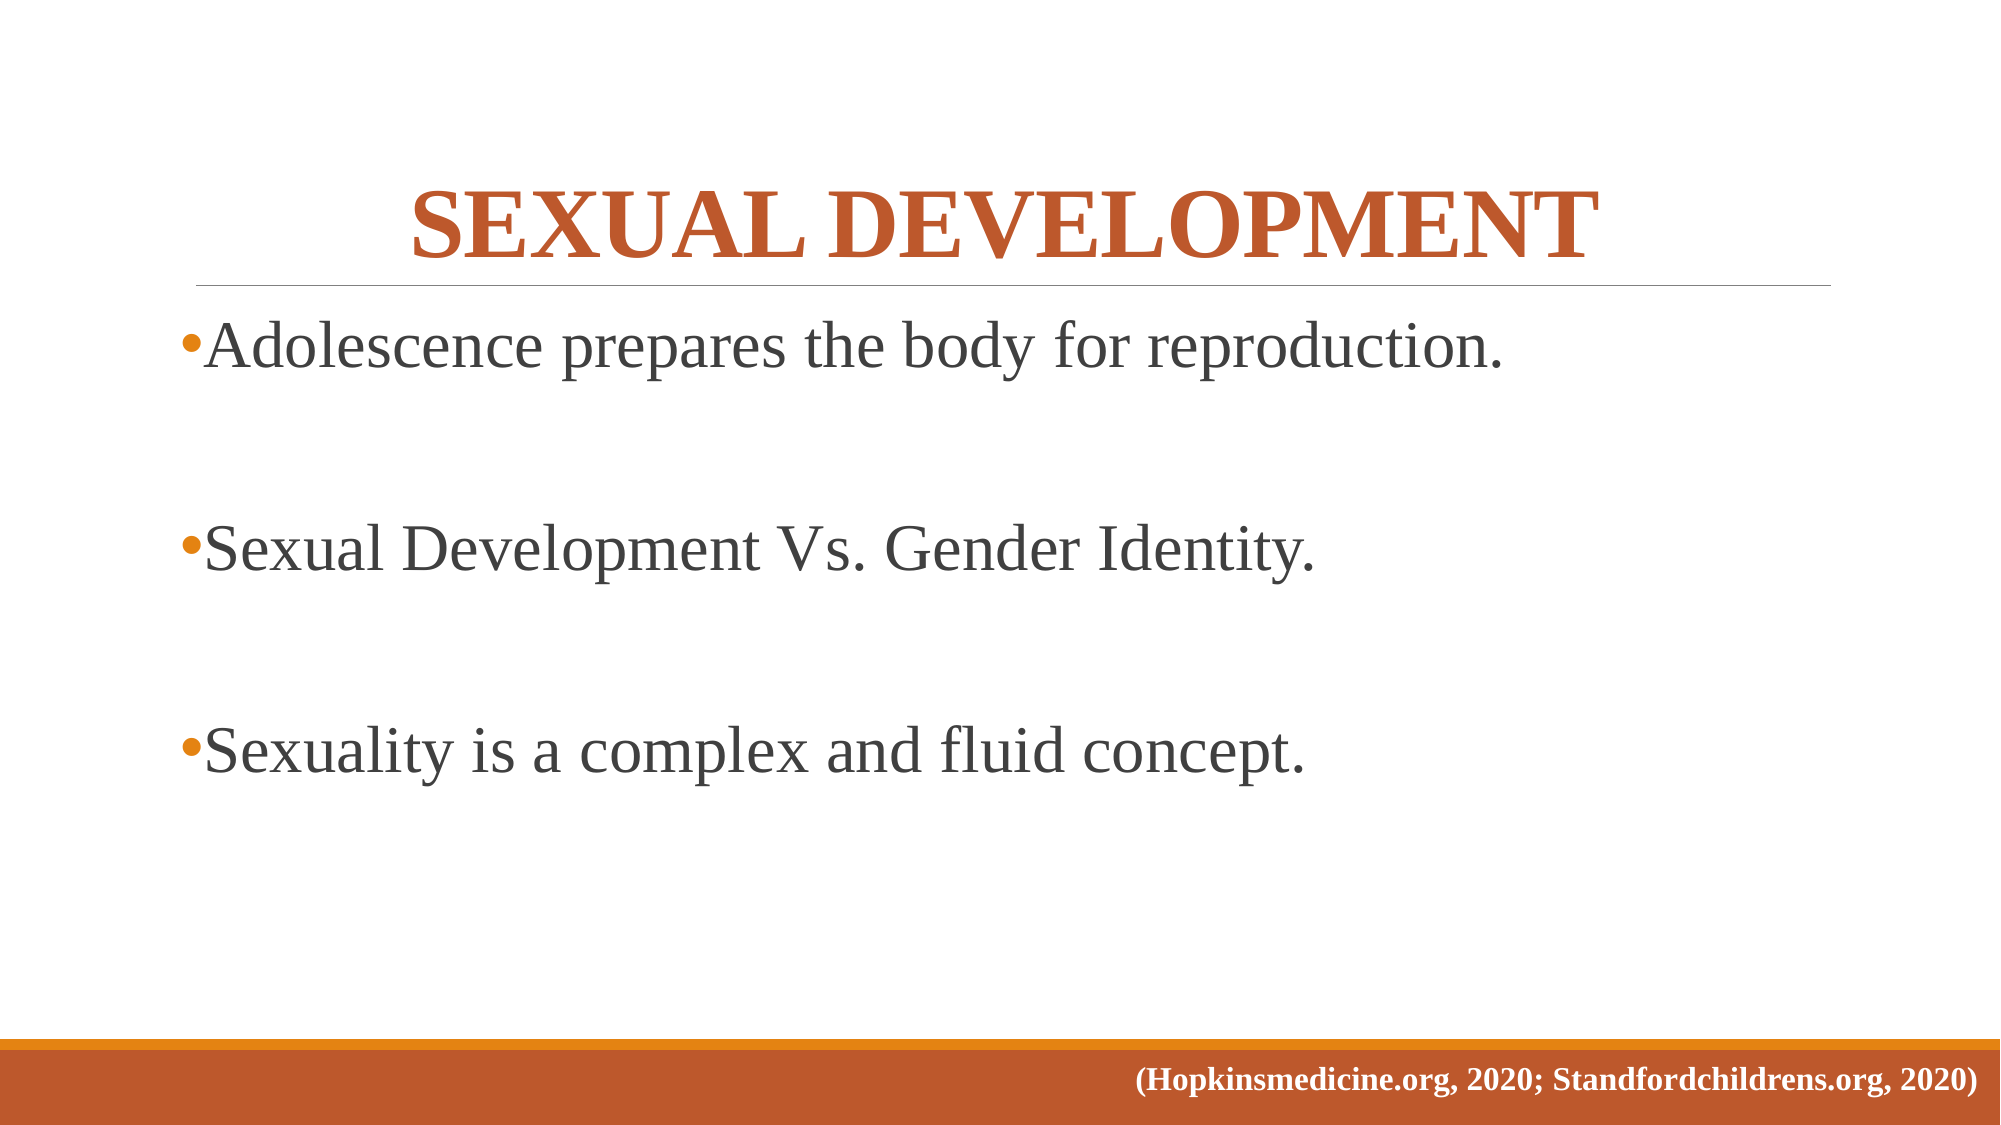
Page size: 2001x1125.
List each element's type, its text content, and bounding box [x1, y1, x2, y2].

text_box (Hopkinsmedicine.org, 2020; Standfordchildrens.org, 2020) [1120, 1050, 1995, 1105]
list Adolescence prepares the body for reproduction. Sexual Development Vs. Gender Identity. Sexuality is a complex and fluid concept. [180, 302, 1830, 963]
title SEXUAL DEVELOPMENT [180, 47, 1830, 285]
